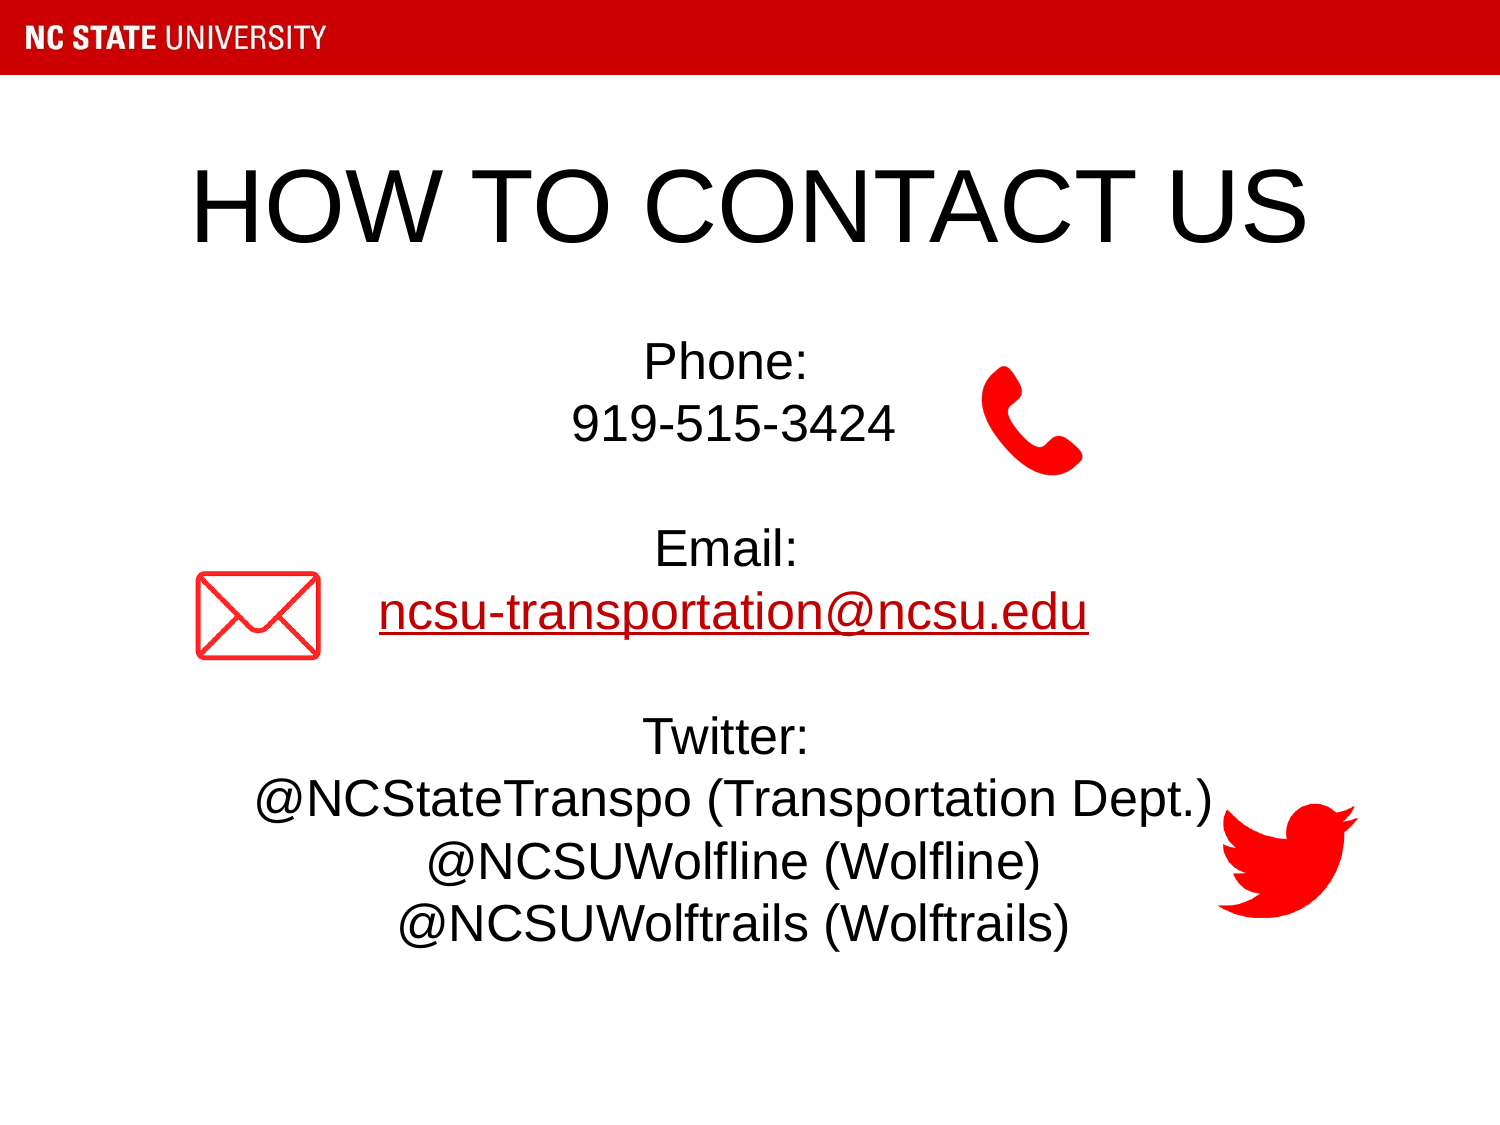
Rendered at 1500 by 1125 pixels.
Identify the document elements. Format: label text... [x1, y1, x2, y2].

picture [0, 0, 1500, 75]
picture [1216, 789, 1358, 931]
text_box HOW TO CONTACT US [104, 107, 1396, 262]
picture [194, 552, 322, 679]
picture [942, 357, 1123, 484]
text_box Phone: 919-515-3424 Email: ncsu-transportation@ncsu.edu Twitter: @NCStateTranspo (Transportation Dept.) @NCSUWolfline (Wolfline) @NCSUWolftrails (Wolftrails) [37, 297, 1431, 1074]
